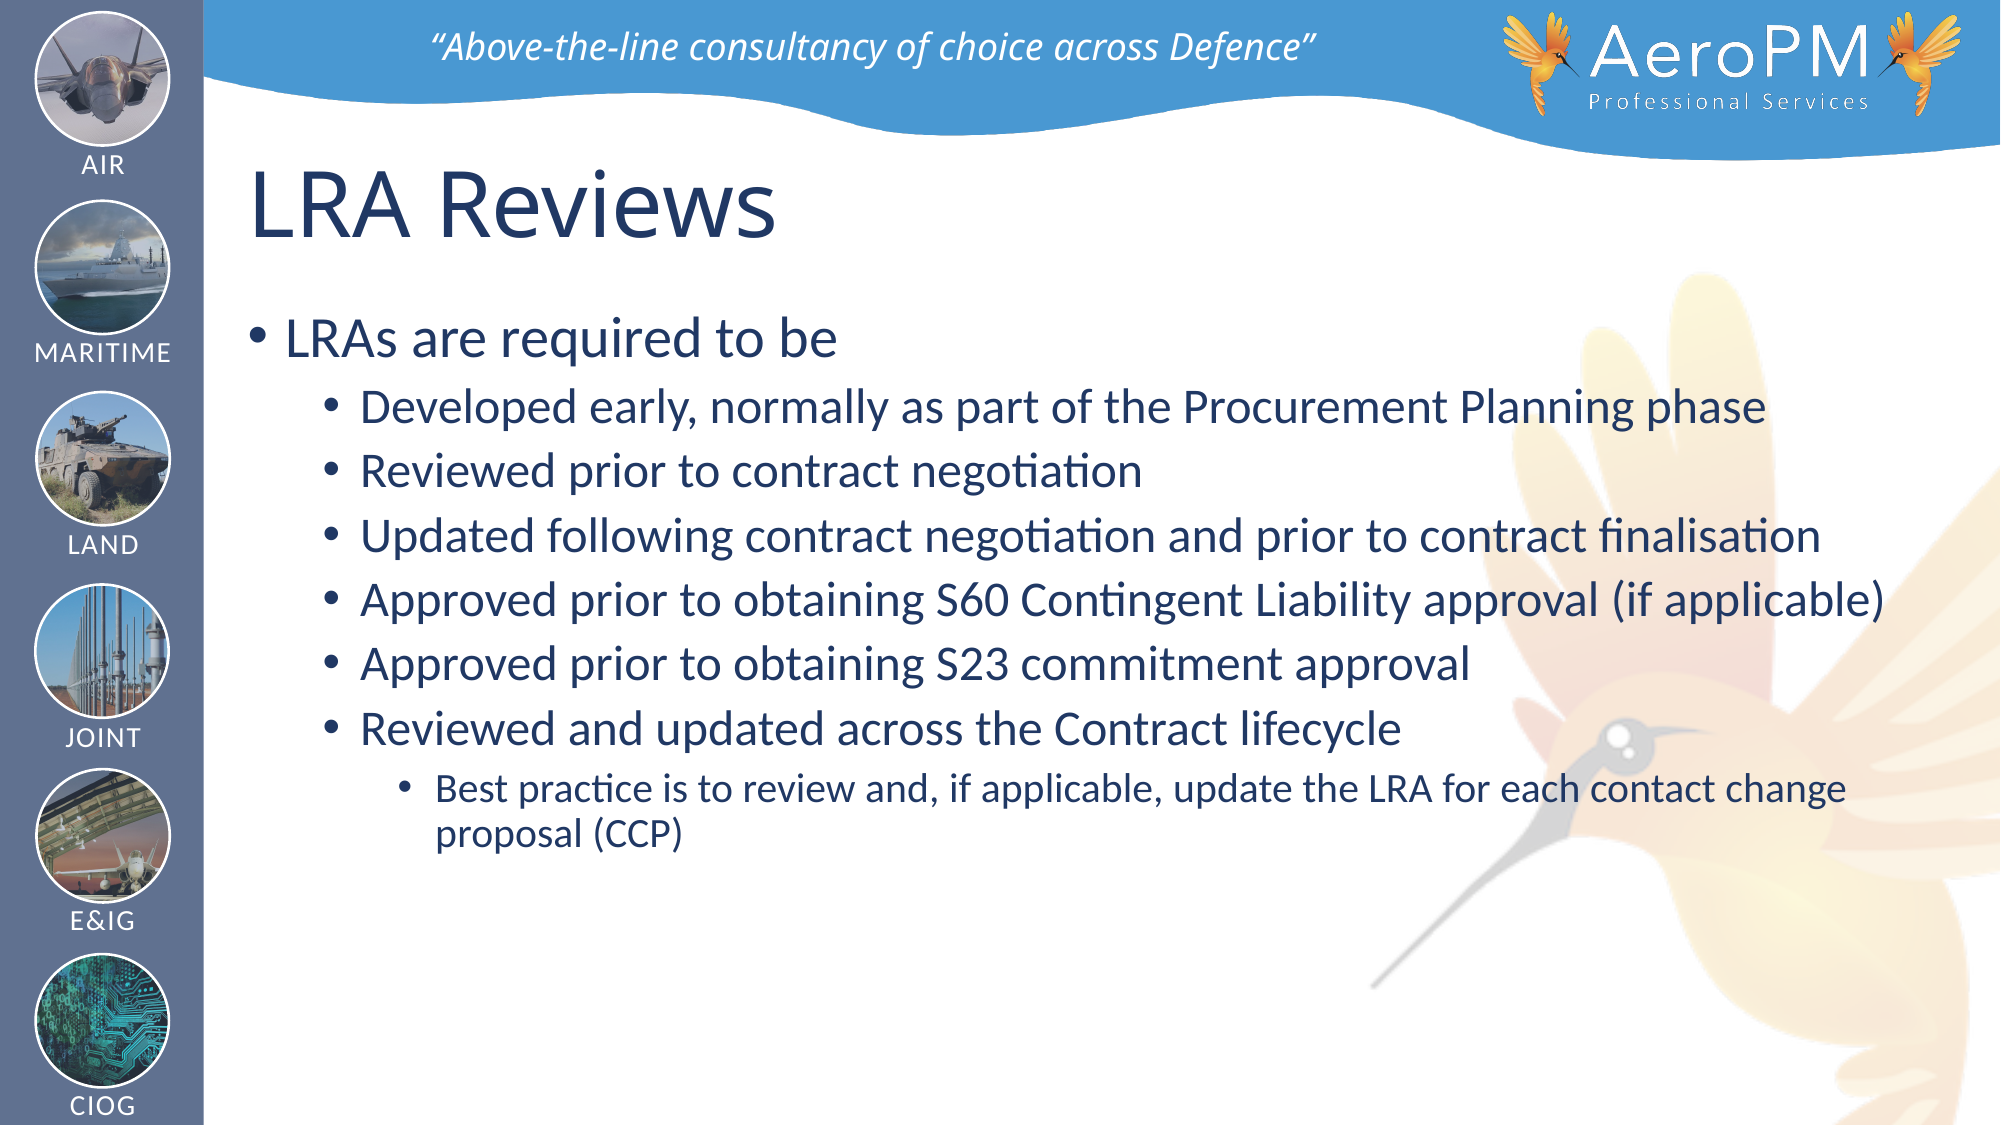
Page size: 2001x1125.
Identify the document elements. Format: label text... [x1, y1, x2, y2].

list LRAs are required to be Developed early, normally as part of the Procurement Planning phase Reviewed prior to contract negotiation Updated following contract negotiation and prior to contract finalisation Approved prior to obtaining S60 Contingent Liability approval (if applicable) Approved prior to obtaining S23 commitment approval Reviewed and updated across the Contract lifecycle Best practice is to review and, if applicable, update the LRA for each contact change proposal (CCP) [232, 299, 1975, 1014]
title LRA Reviews [232, 138, 1975, 278]
picture [204, 0, 2000, 335]
